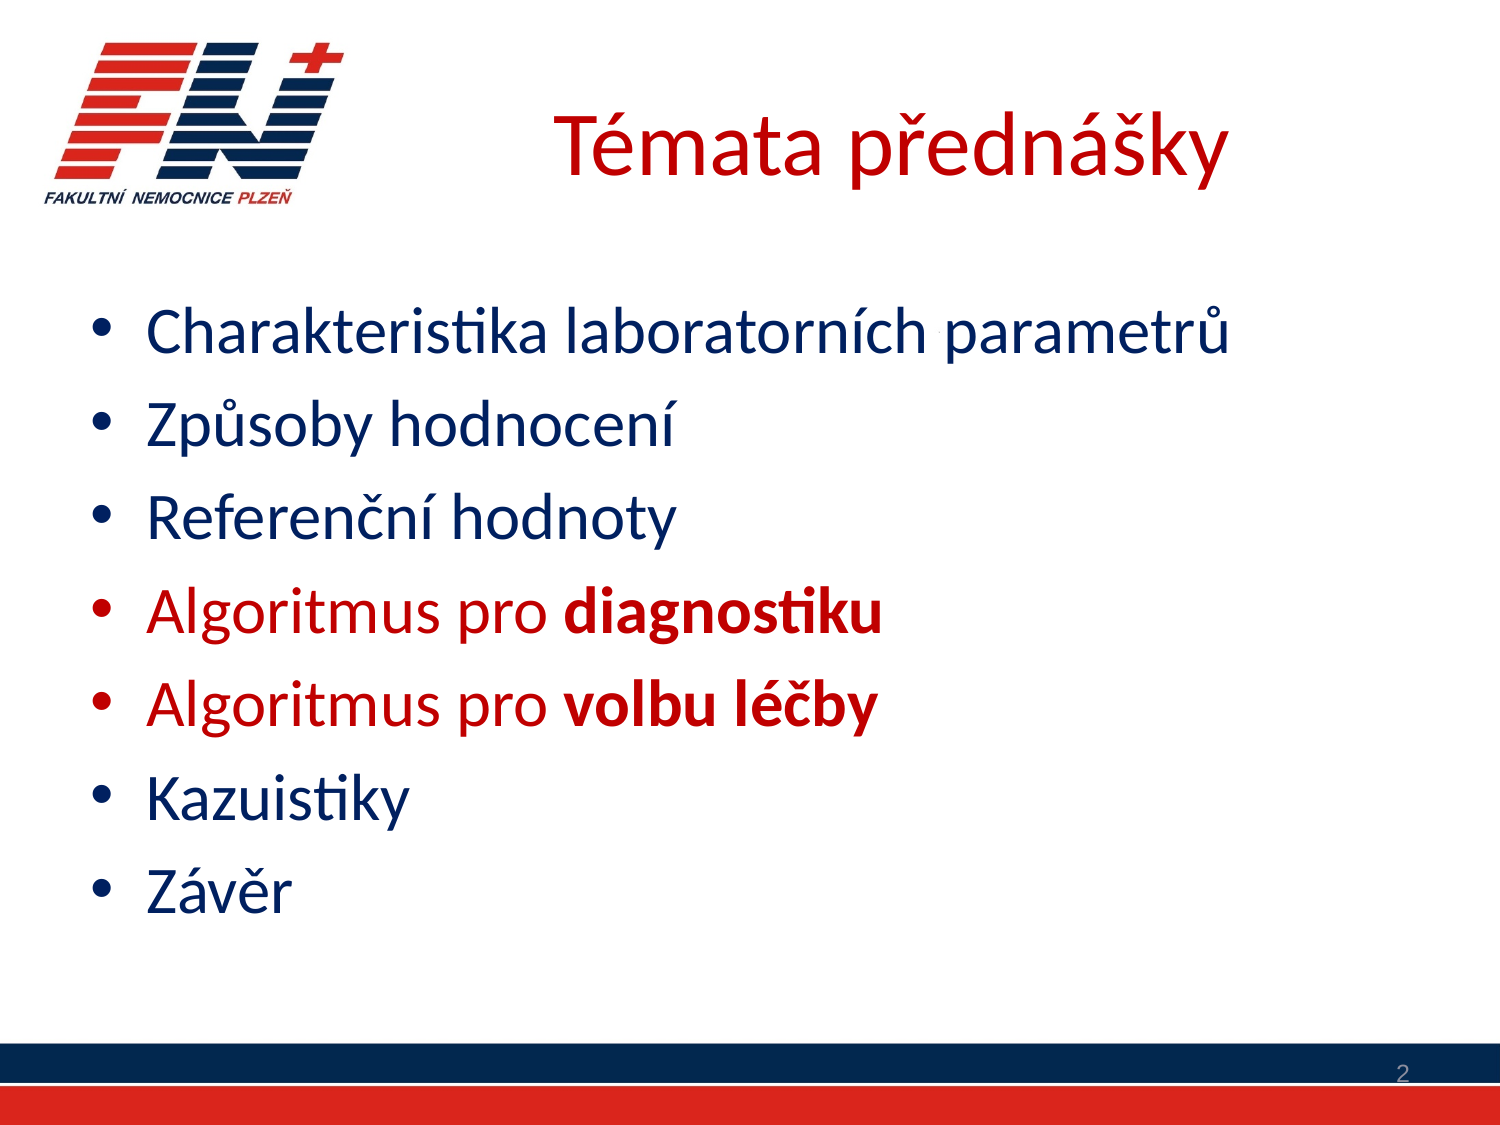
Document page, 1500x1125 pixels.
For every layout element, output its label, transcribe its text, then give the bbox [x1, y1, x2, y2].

slide_number 2 [1074, 1042, 1425, 1103]
footer [512, 1042, 988, 1103]
title Témata přednášky [360, 45, 1425, 233]
picture [0, 0, 1500, 1125]
list Charakteristika laboratorních parametrů Způsoby hodnocení Referenční hodnoty Algoritmus pro diagnostiku Algoritmus pro volbu léčby Kazuistiky Závěr [75, 278, 1425, 1024]
